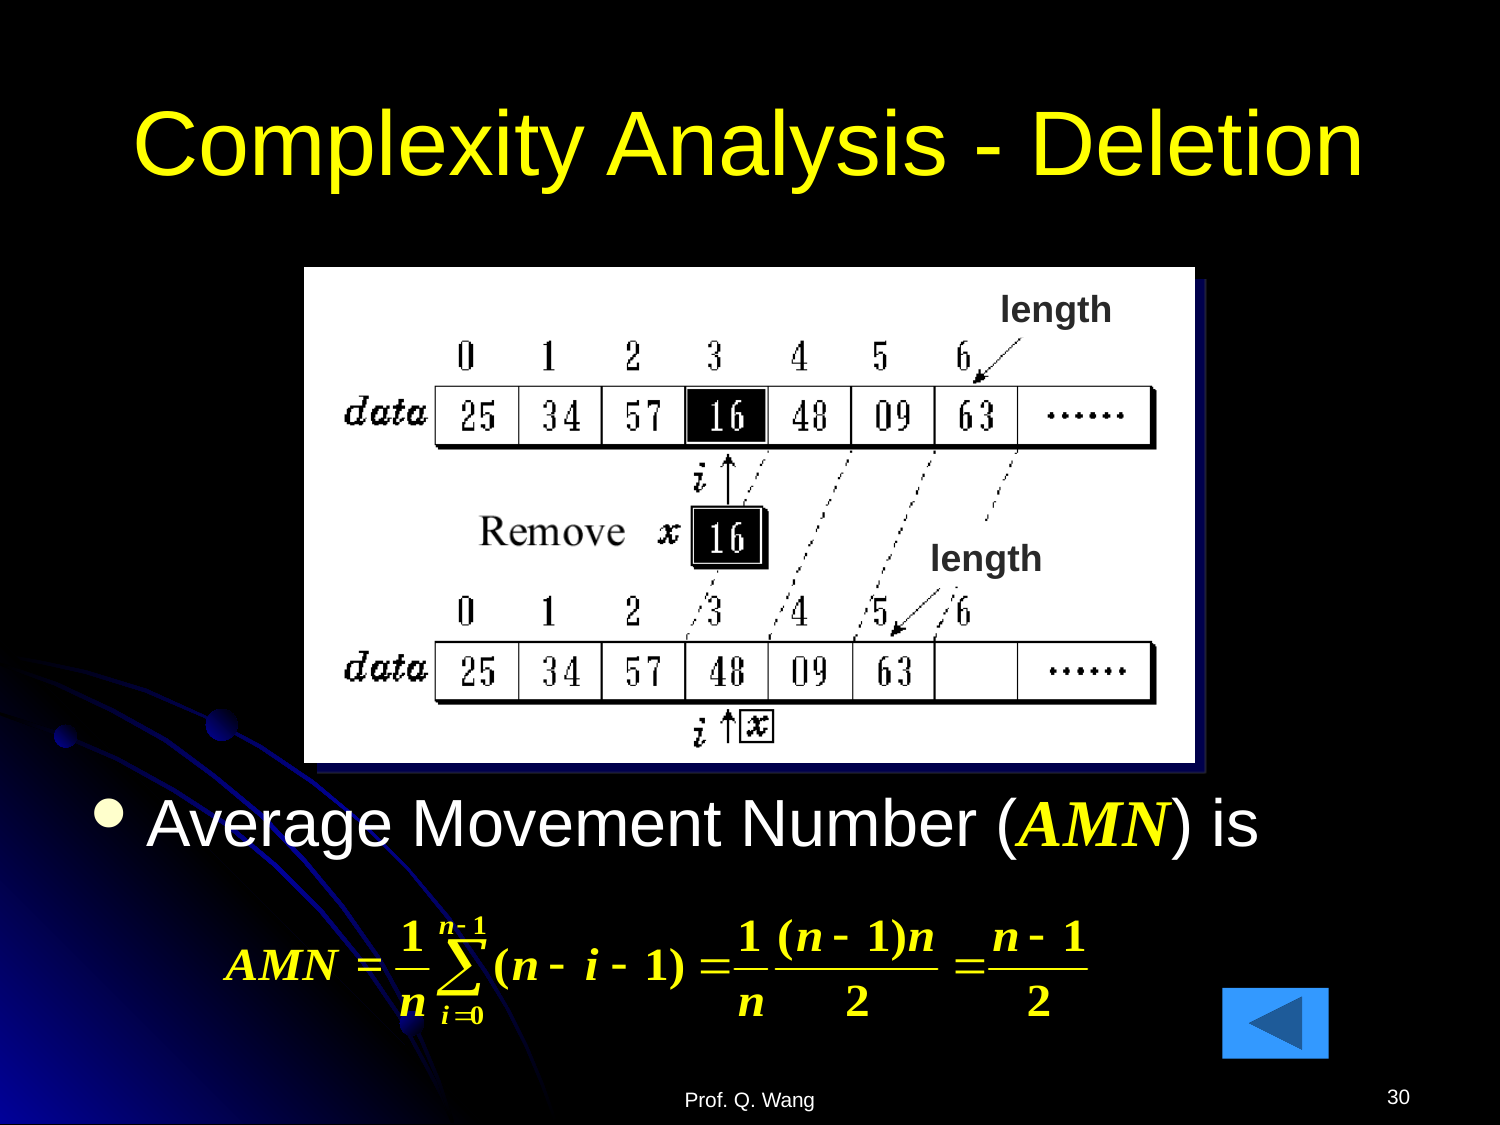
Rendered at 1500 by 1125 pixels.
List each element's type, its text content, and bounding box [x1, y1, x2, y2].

title Complexity Analysis - Deletion [75, 45, 1425, 233]
list Average Movement Number (AMN) is [75, 273, 1425, 1017]
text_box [212, 905, 1100, 1036]
slide_number 30 [1074, 1051, 1425, 1125]
picture [304, 266, 1196, 763]
footer Prof. Q. Wang [512, 1054, 988, 1125]
text_box [1222, 987, 1329, 1059]
